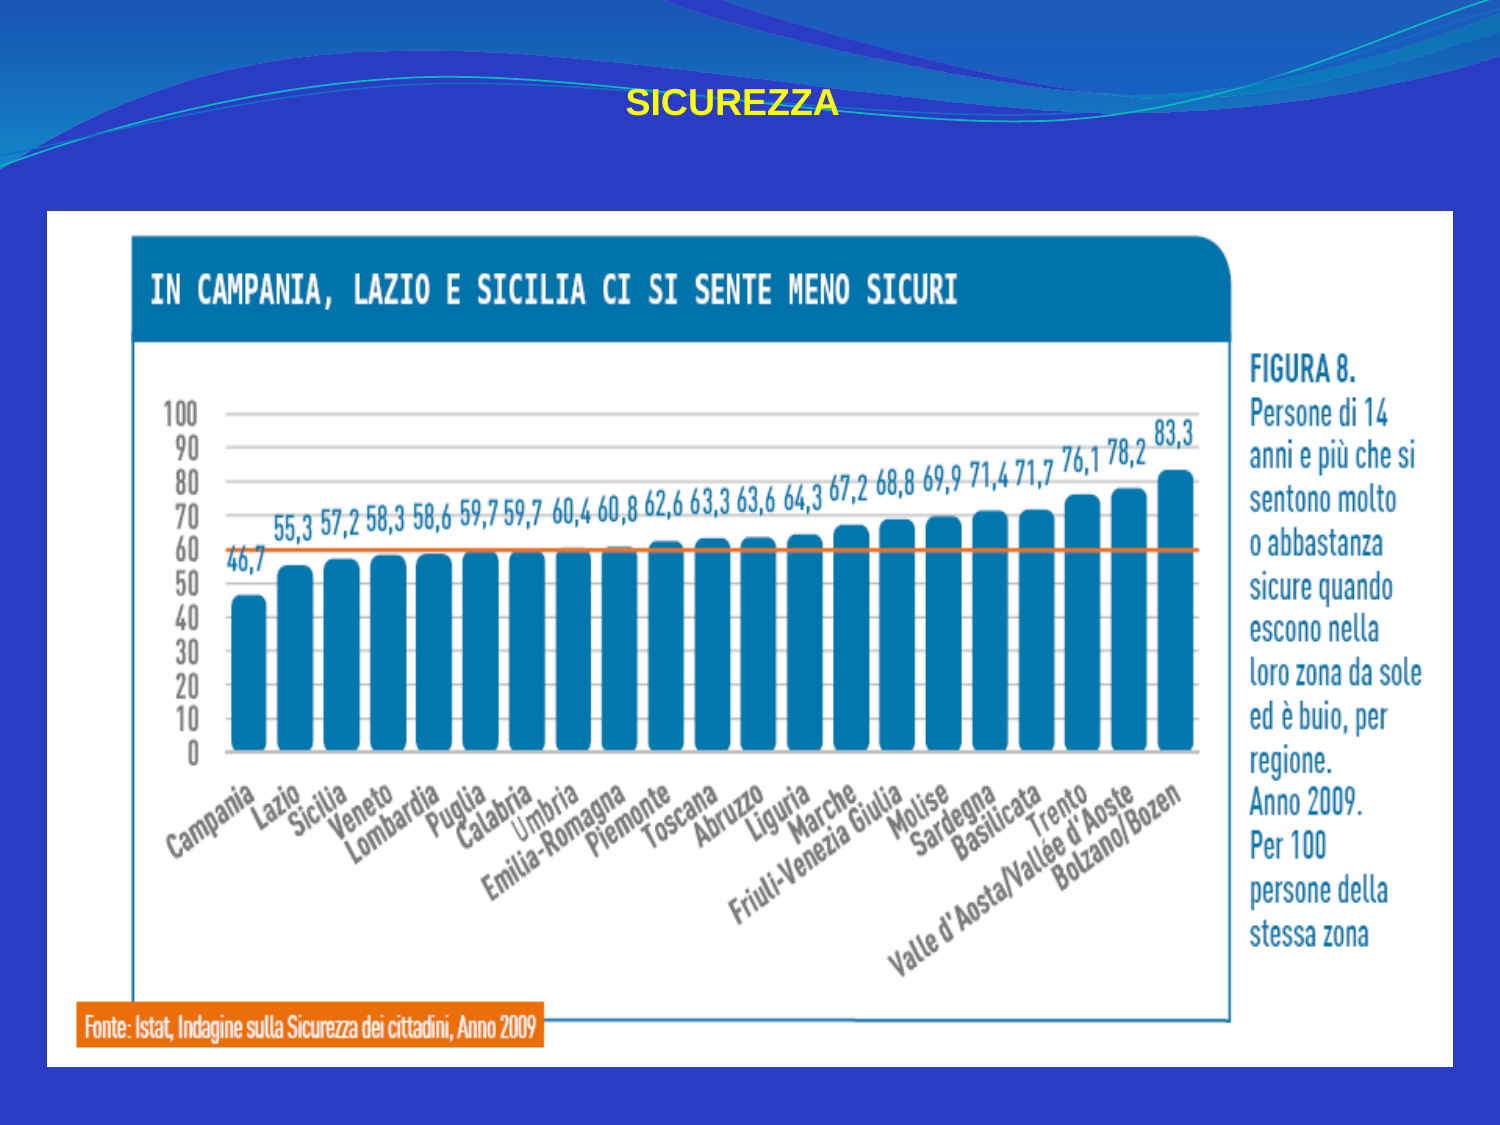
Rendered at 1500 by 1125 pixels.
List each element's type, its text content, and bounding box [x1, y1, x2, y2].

text_box SICUREZZA [610, 70, 855, 130]
picture [47, 211, 1453, 1067]
